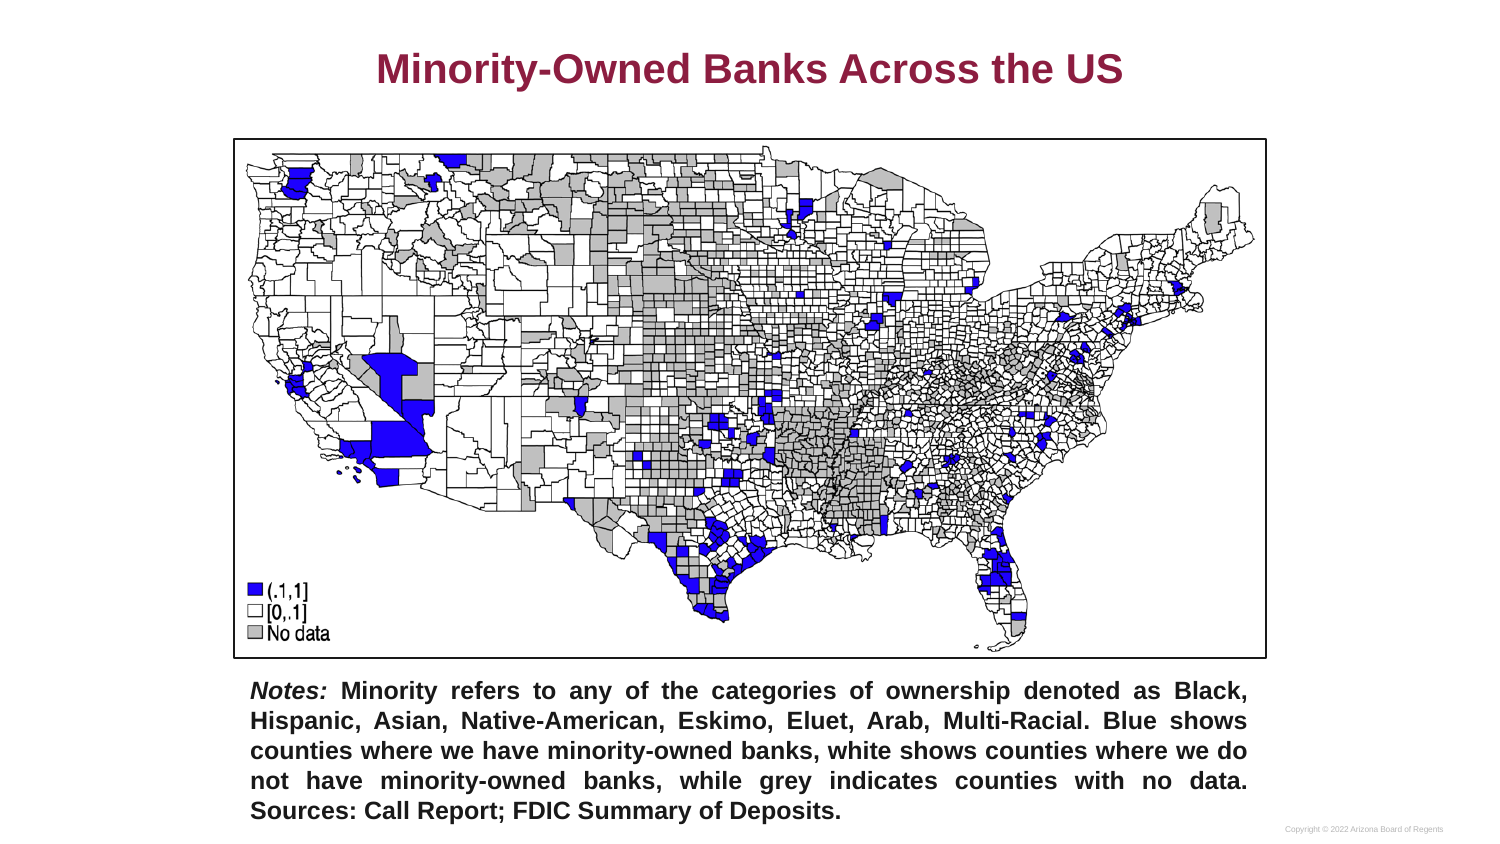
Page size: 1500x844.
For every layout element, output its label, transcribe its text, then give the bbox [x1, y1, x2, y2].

text_box [231, 36, 359, 142]
text_box Notes: Minority refers to any of the categories of ownership denoted as Black, Hispanic, Asian, Native-American, Eskimo, Eluet, Arab, Multi-Racial. Blue shows counties where we have minority-owned banks, white shows counties where we do not have minority-owned banks, while grey indicates counties with no data. Sources: Call Report; FDIC Summary of Deposits. [235, 667, 1265, 832]
picture [235, 139, 1265, 658]
text_box [1141, 36, 1269, 145]
text_box Minority-Owned Banks Across the US [359, 0, 1141, 138]
